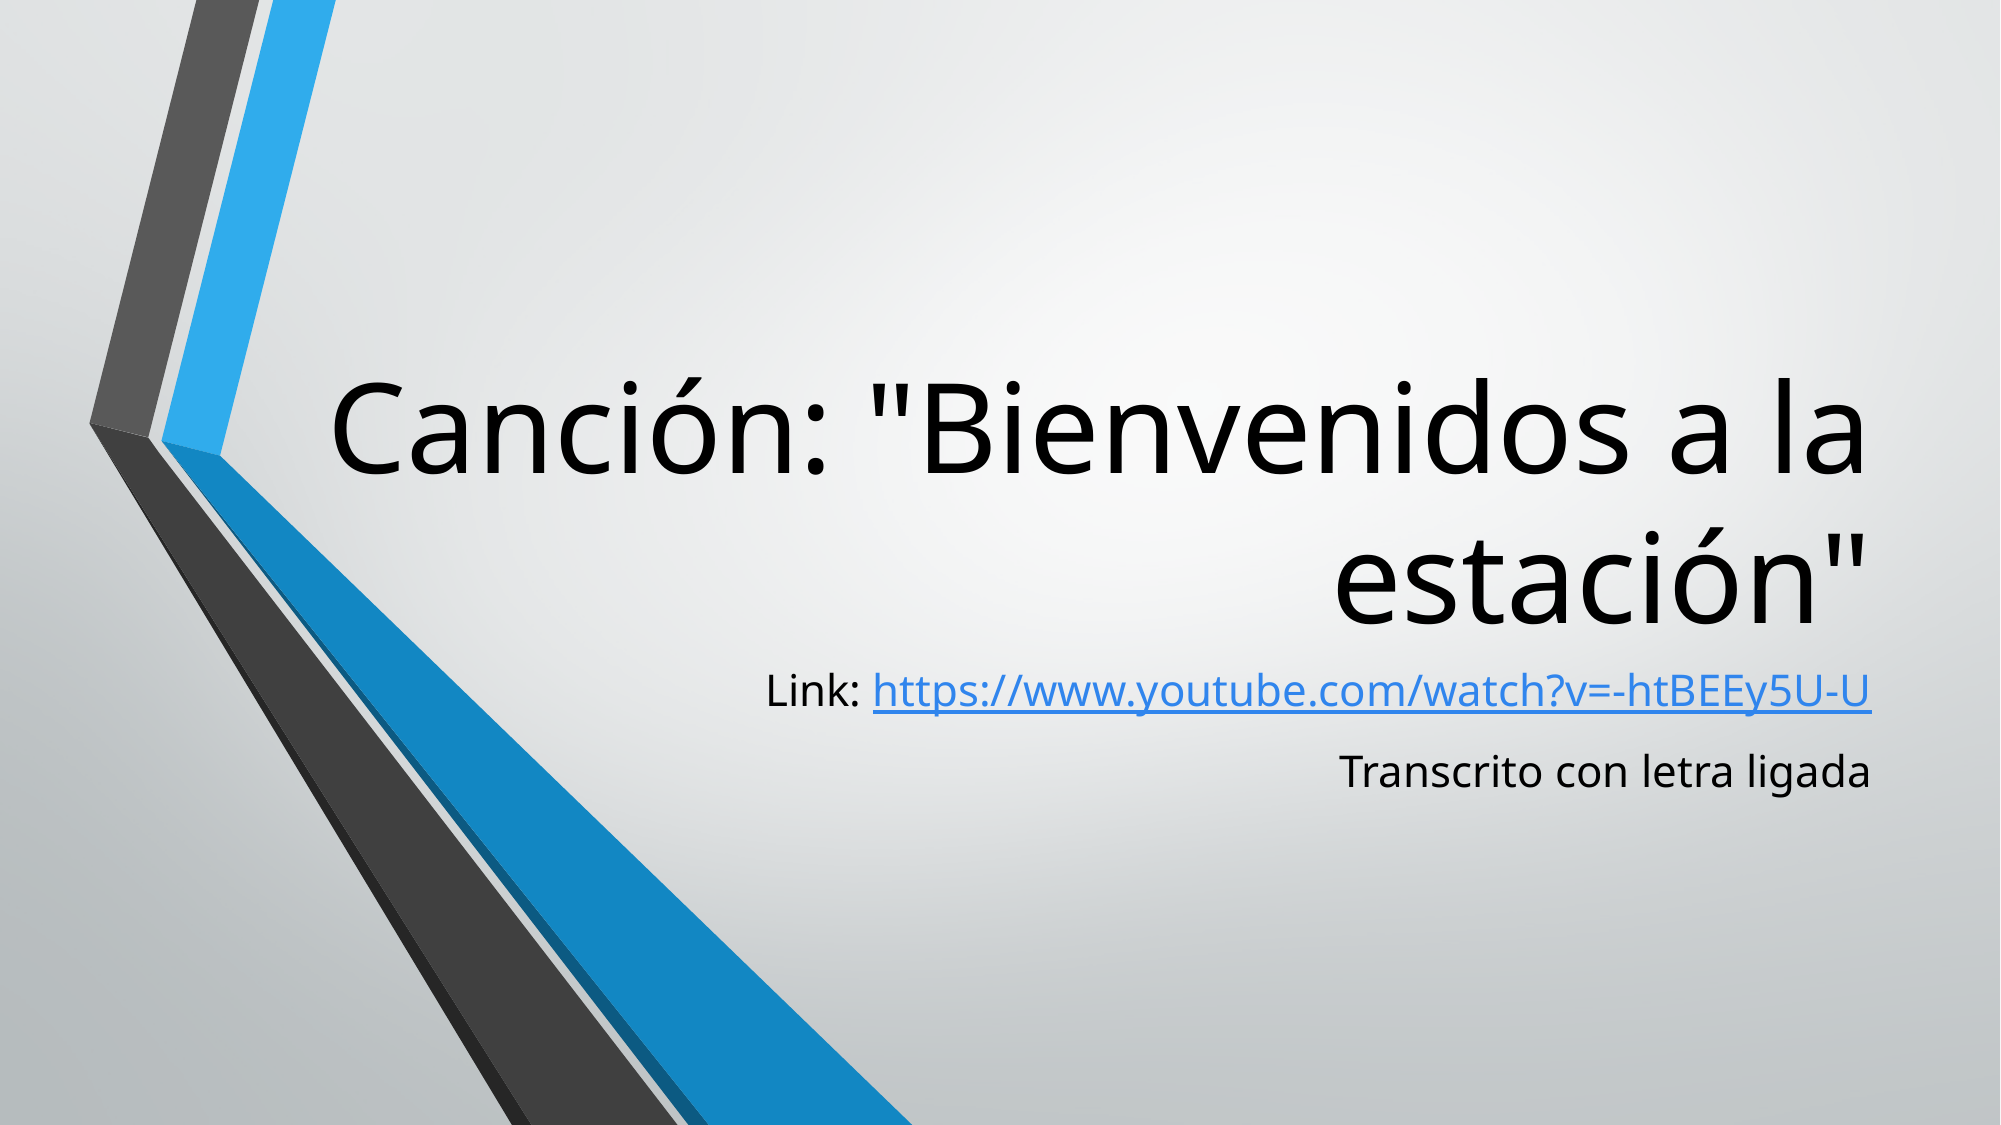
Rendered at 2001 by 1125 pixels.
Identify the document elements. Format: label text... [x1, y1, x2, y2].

title Canción: "Bienvenidos a la estación" [93, 226, 1887, 656]
subtitle Link: https://www.youtube.com/watch?v=-htBEEy5U-U Transcrito con letra ligada [740, 655, 1887, 884]
